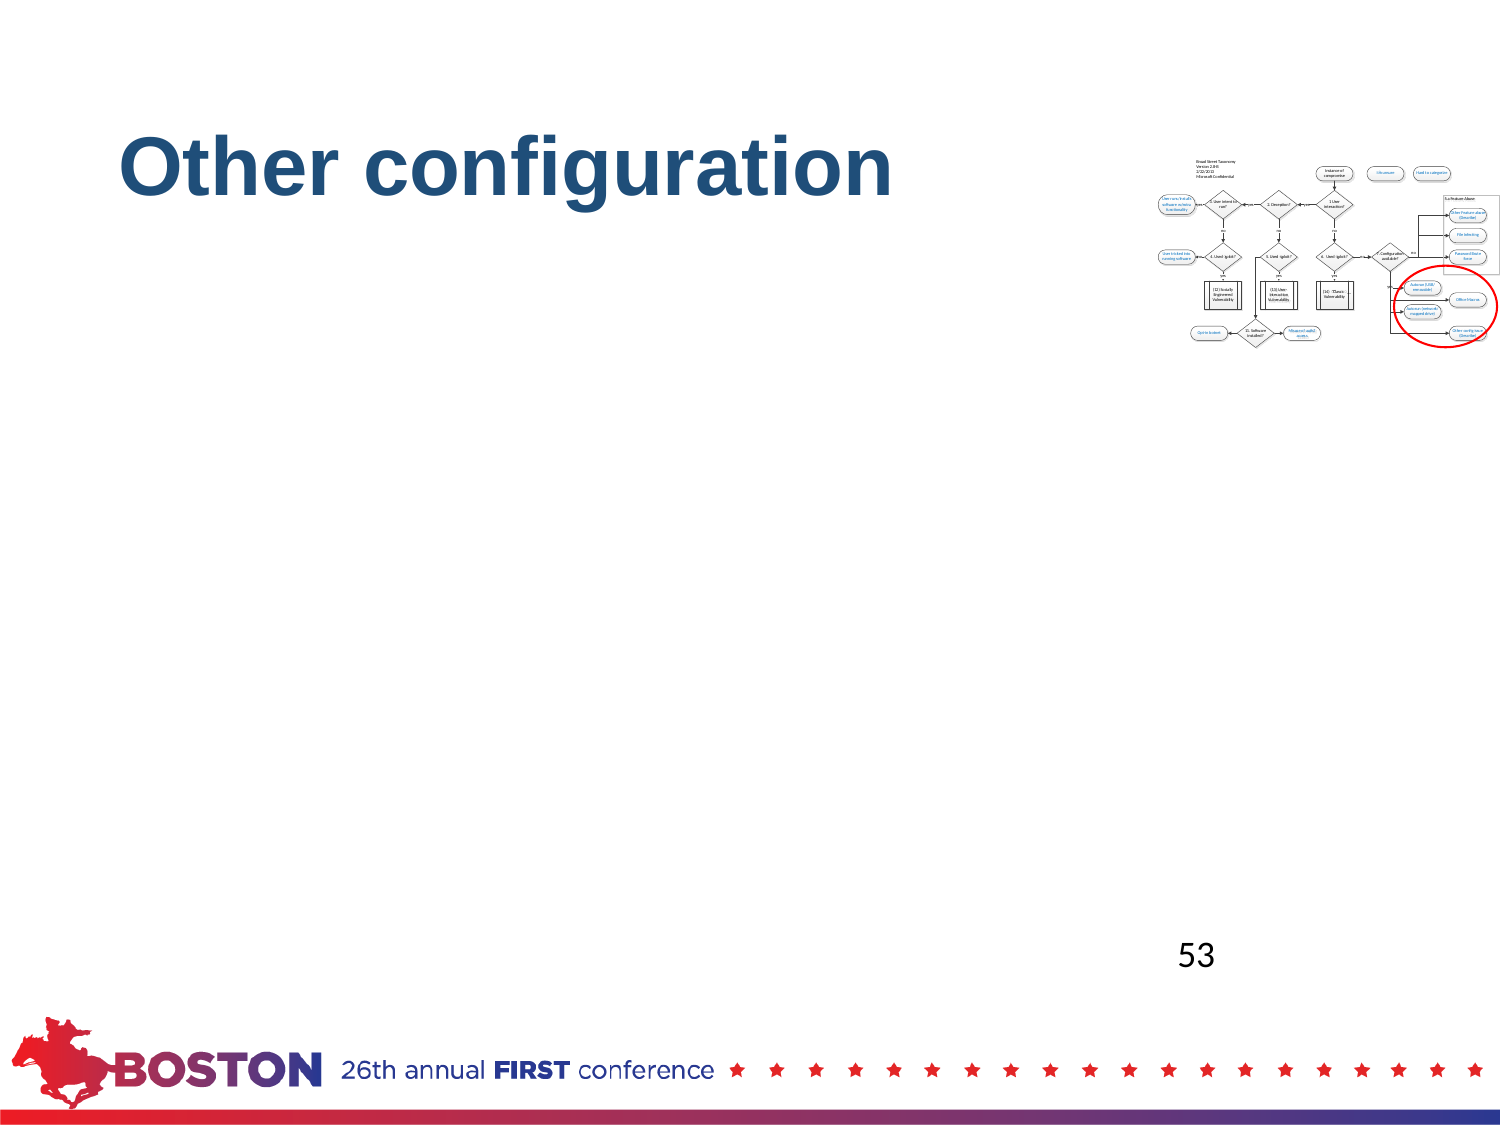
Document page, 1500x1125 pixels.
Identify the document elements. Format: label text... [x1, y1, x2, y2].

picture [0, 0, 1500, 1125]
slide_number 53 [1162, 922, 1500, 968]
title Other configuration [103, 59, 1397, 278]
